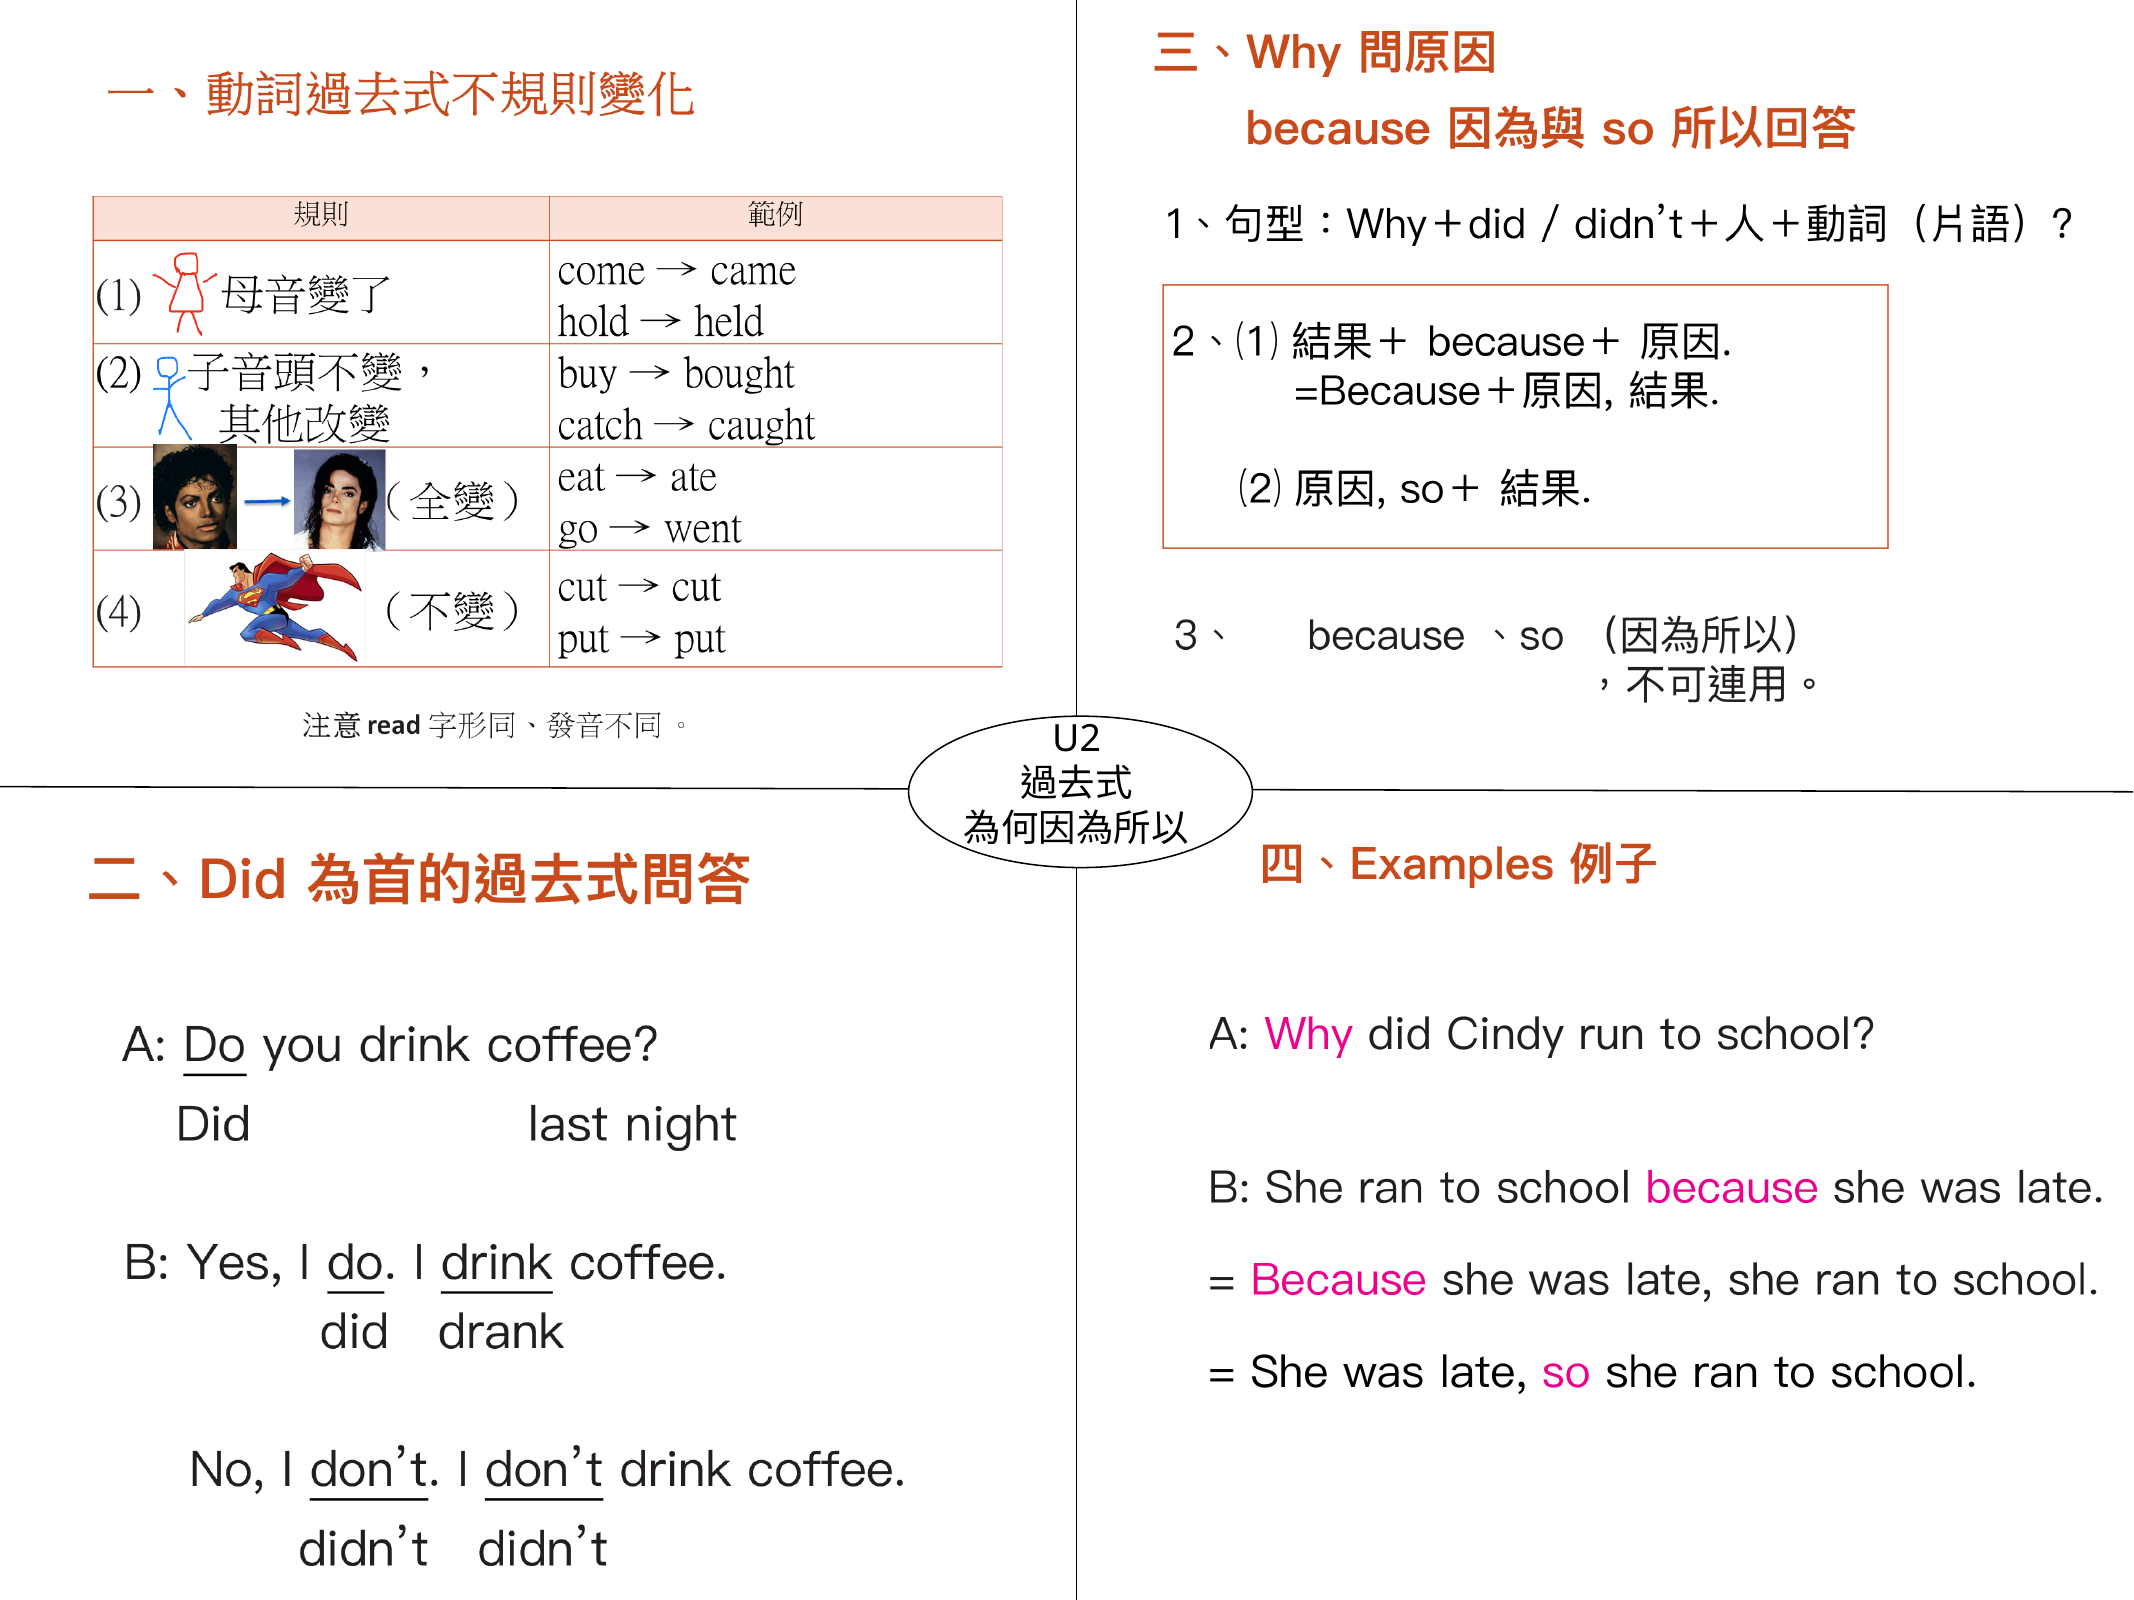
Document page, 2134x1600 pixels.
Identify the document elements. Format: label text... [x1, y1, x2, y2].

picture [0, 793, 1076, 1600]
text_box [0, 786, 1072, 793]
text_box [1084, 786, 2134, 793]
picture [1077, 793, 2134, 1600]
picture [74, 42, 1011, 744]
picture [1084, 0, 2134, 786]
text_box U2 過去式 為何因為所以 [735, 707, 1072, 783]
